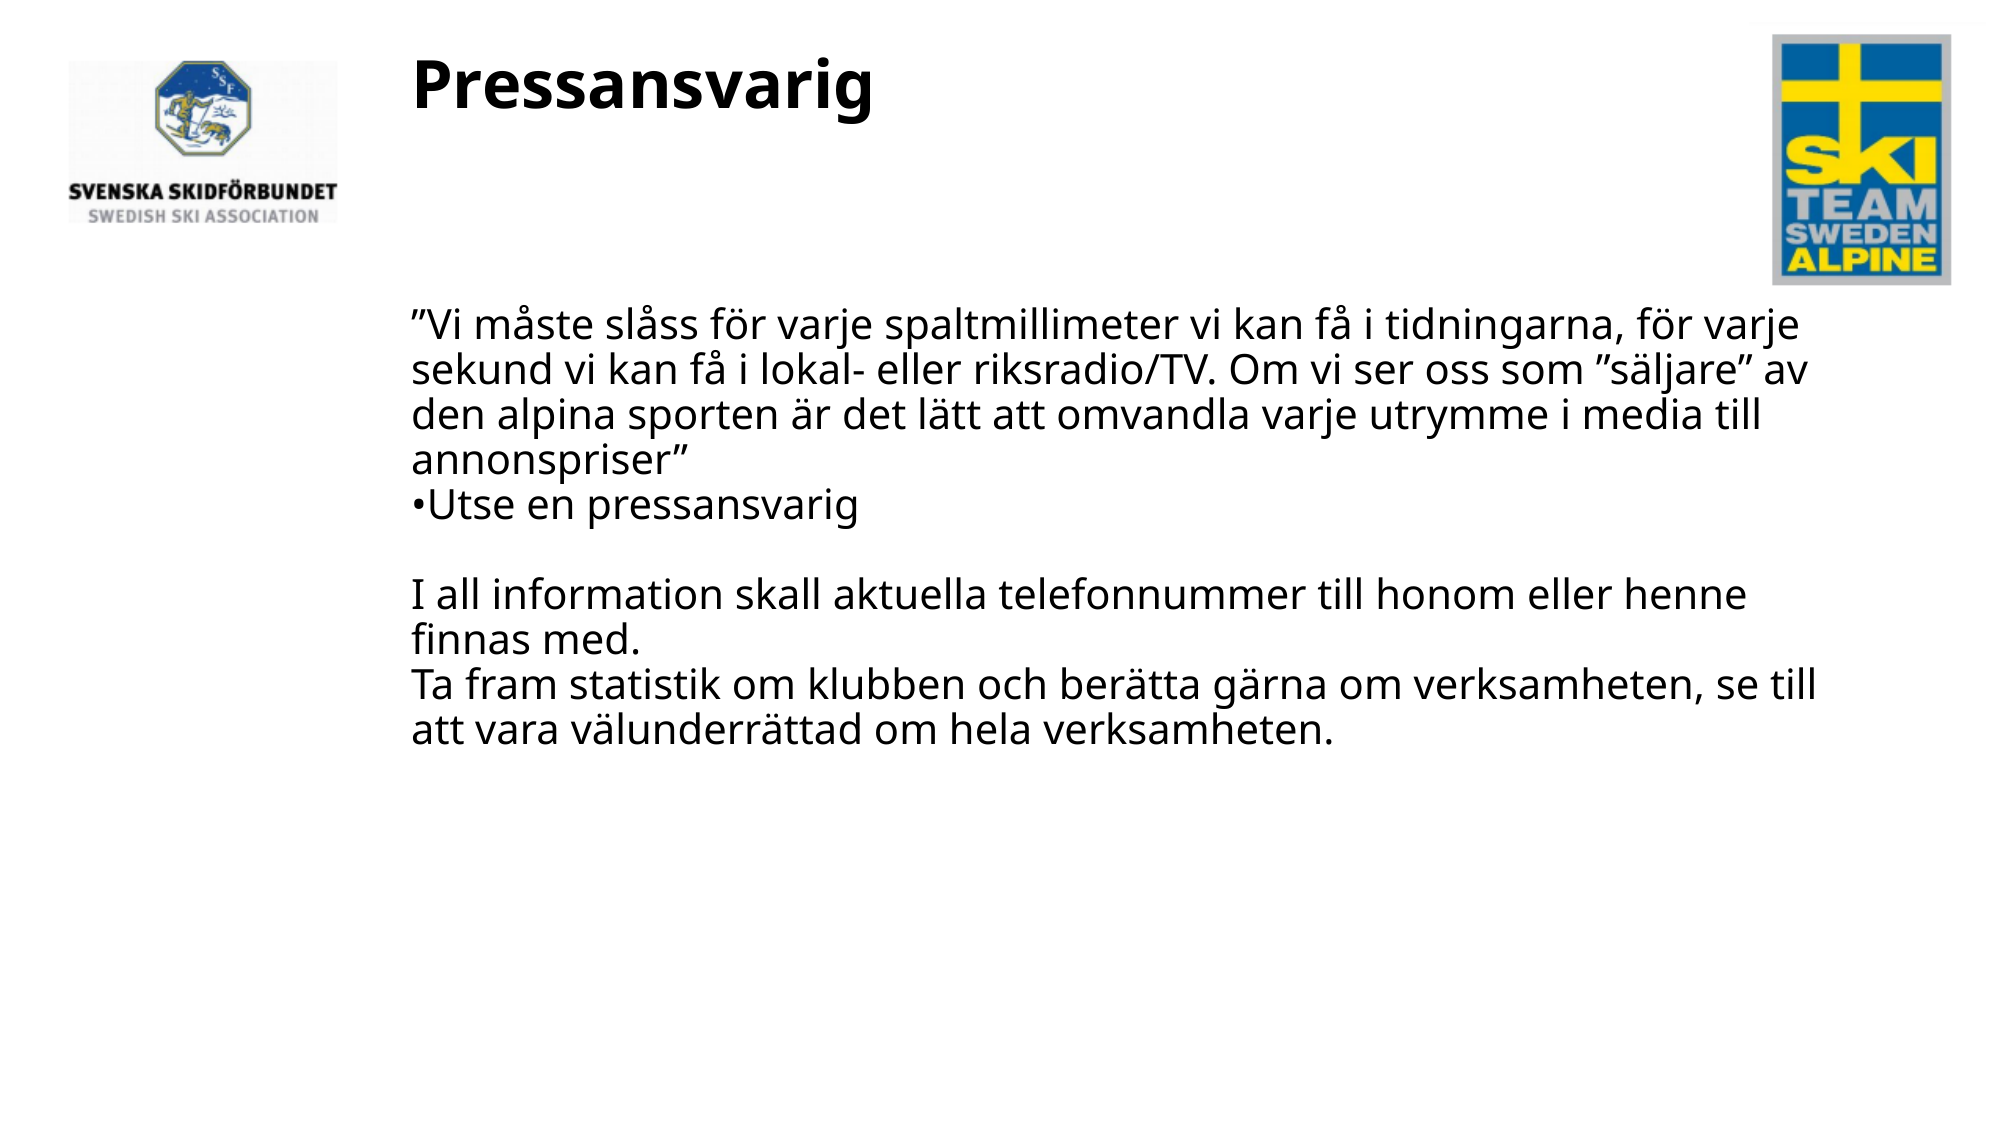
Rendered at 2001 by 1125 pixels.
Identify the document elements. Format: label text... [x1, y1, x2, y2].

picture [1749, 22, 1986, 331]
title Pressansvarig ”Vi måste slåss för varje spaltmillimeter vi kan få i tidningarna, för varje sekund vi kan få i lokal- eller riksradio/TV. Om vi ser oss som ”säljare” av den alpina sporten är det lätt att omvandla varje utrymme i media till annonspriser” •Utse en pressansvarig I all information skall aktuella telefonnummer till honom eller henne finnas med. Ta fram statistik om klubben och berätta gärna om verksamheten, se till att vara välunderrättad om hela verksamheten. [396, 146, 1874, 761]
picture [30, 22, 397, 278]
